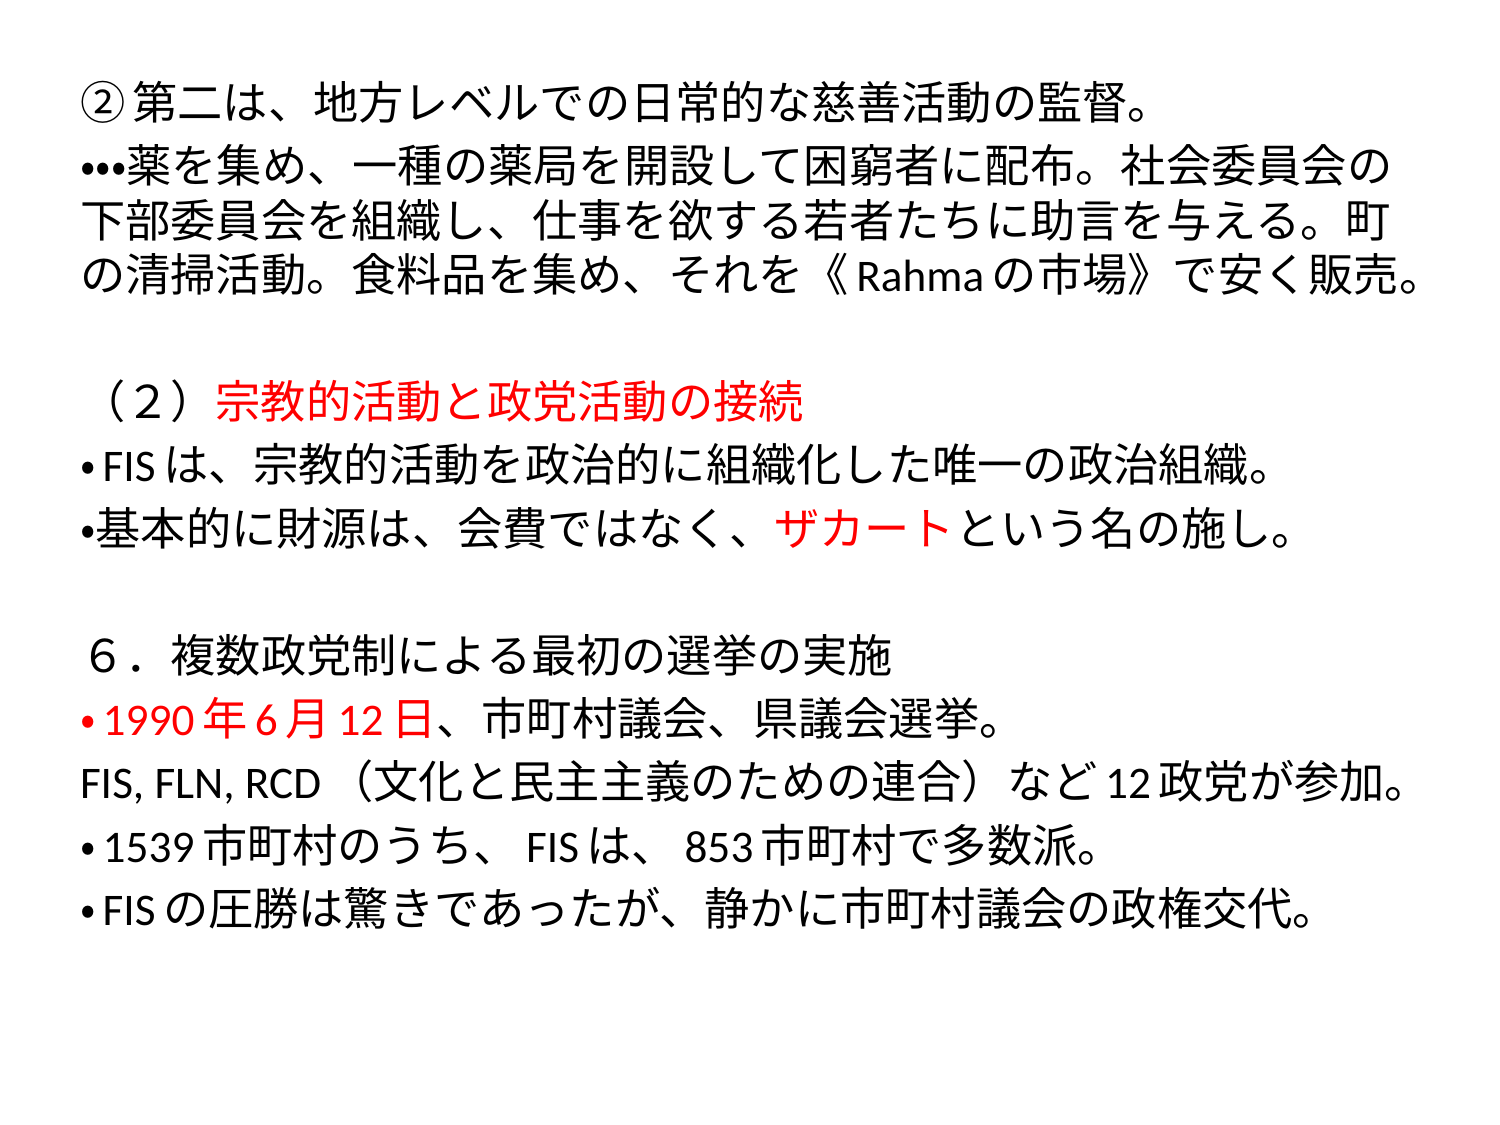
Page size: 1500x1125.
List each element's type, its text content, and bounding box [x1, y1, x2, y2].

list ②第二は、地方レベルでの日常的な慈善活動の監督。 ・・・薬を集め、一種の薬局を開設して困窮者に配布。社会委員会の下部委員会を組織し、仕事を欲する若者たちに助言を与える。町の清掃活動。食料品を集め、それを《Rahmaの市場》で安く販売。 （２）宗教的活動と政党活動の接続 ・FISは、宗教的活動を政治的に組織化した唯一の政治組織。 ・基本的に財源は、会費ではなく、ザカートという名の施し。 ６．複数政党制による最初の選挙の実施 ・1990年6月12日、市町村議会、県議会選挙。 FIS, FLN, RCD（文化と民主主義のための連合）など12政党が参加。 ・1539市町村のうち、FISは、853市町村で多数派。 ・FISの圧勝は驚きであったが、静かに市町村議会の政権交代。 [64, 66, 1415, 988]
